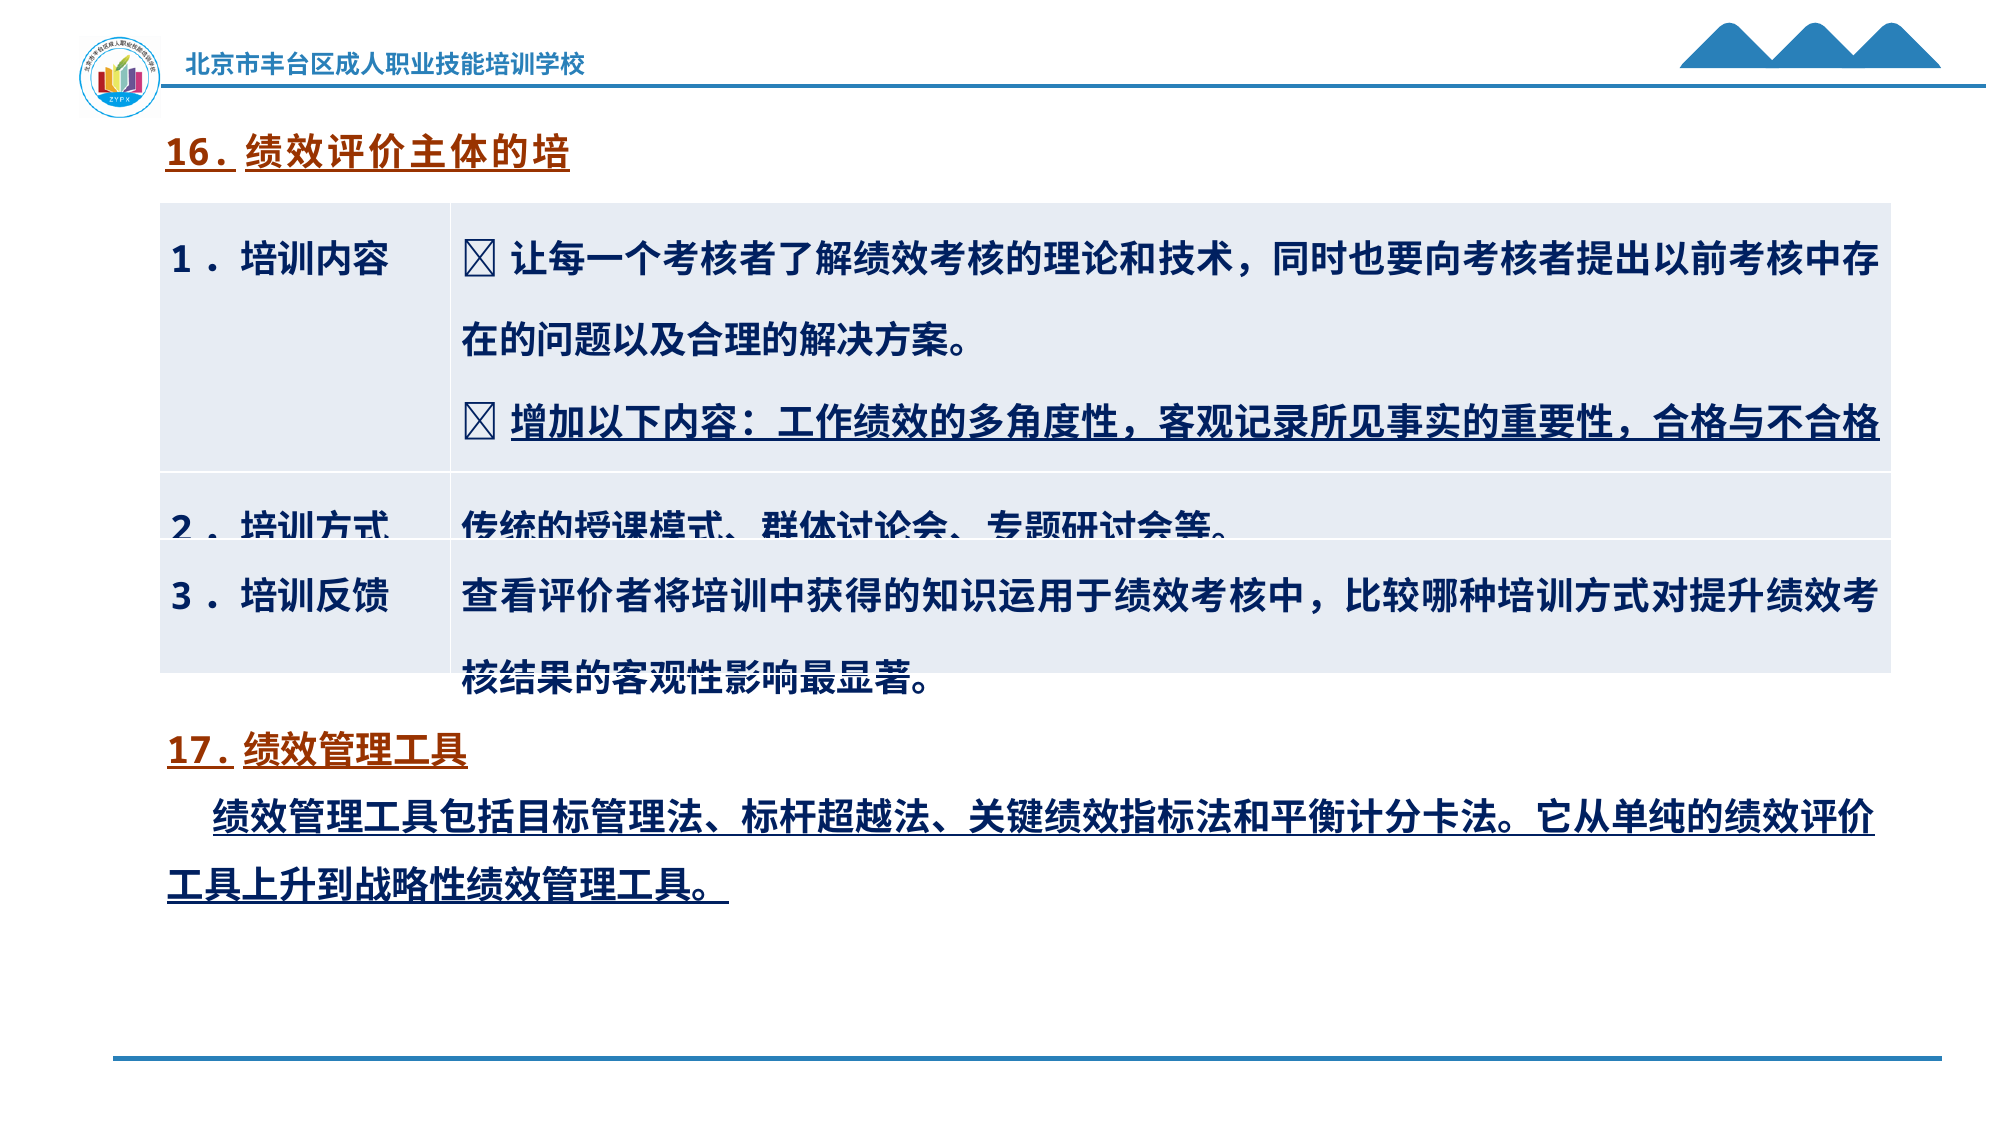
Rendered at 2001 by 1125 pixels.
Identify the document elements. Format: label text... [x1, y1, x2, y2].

table_header 1．培训内容 [160, 203, 450, 471]
text_box [1840, 21, 1944, 70]
text_box 16.绩效评价主体的培训 [150, 98, 585, 181]
table_cell 查看评价者将培训中获得的知识运用于绩效考核中，比较哪种培训方式对提升绩效考核结果的客观性影响最显著。 [451, 540, 1891, 673]
table_cell 3．培训反馈 [160, 540, 450, 673]
text_box [1677, 21, 1772, 70]
table_header 让每一个考核者了解绩效考核的理论和技术，同时也要向考核者提出以前考核中存在的问题以及合理的解决方案。 增加以下内容：工作绩效的多角度性，客观记录所见事实的重要性，合格与不合格员工的具体事例。 [451, 203, 1891, 471]
text_box [1763, 21, 1853, 70]
table_cell 传统的授课模式、群体讨论会、专题研讨会等。 [451, 473, 1891, 538]
text_box 北京市丰台区成人职业技能培训学校 [170, 40, 632, 85]
table_cell 2．培训方式 [160, 473, 450, 538]
picture [79, 36, 161, 118]
text_box 17.绩效管理工具 绩效管理工具包括目标管理法、标杆超越法、关键绩效指标法和平衡计分卡法。它从单纯的绩效评价工具上升到战略性绩效管理工具。 [152, 695, 1890, 914]
